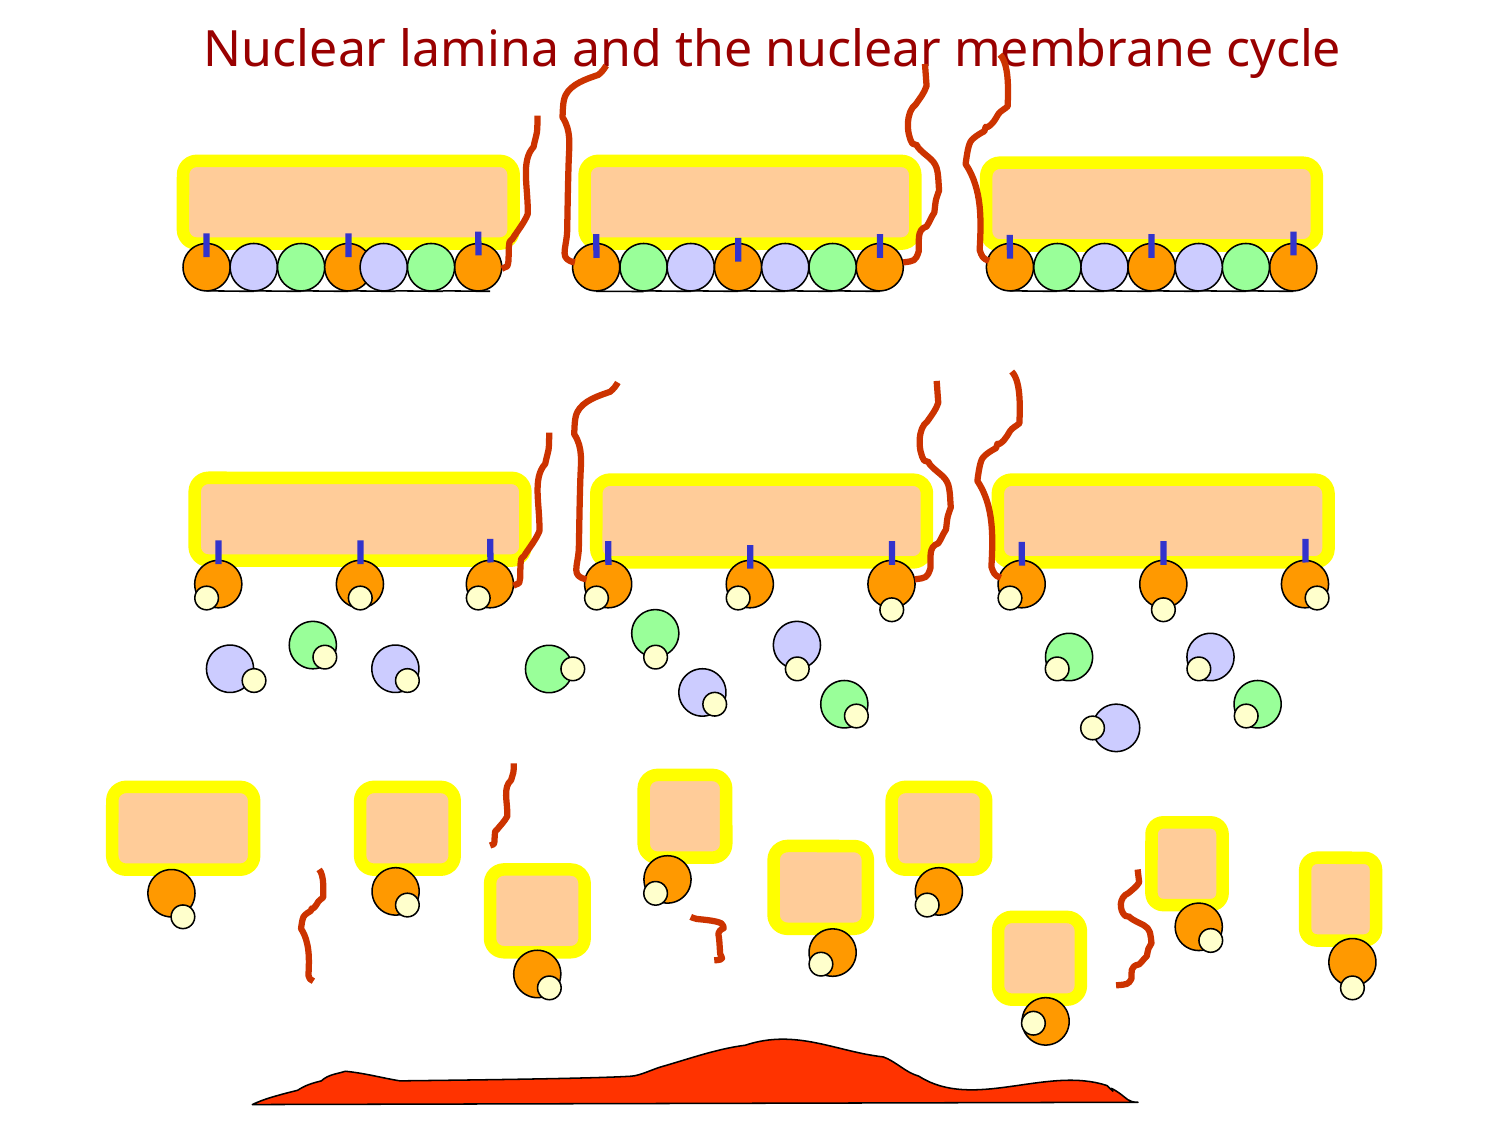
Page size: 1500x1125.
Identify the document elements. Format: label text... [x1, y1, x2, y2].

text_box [194, 371, 1330, 752]
text_box Nuclear lamina and the nuclear membrane cycle [189, 9, 1357, 85]
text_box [182, 54, 1318, 292]
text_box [111, 763, 1377, 1112]
